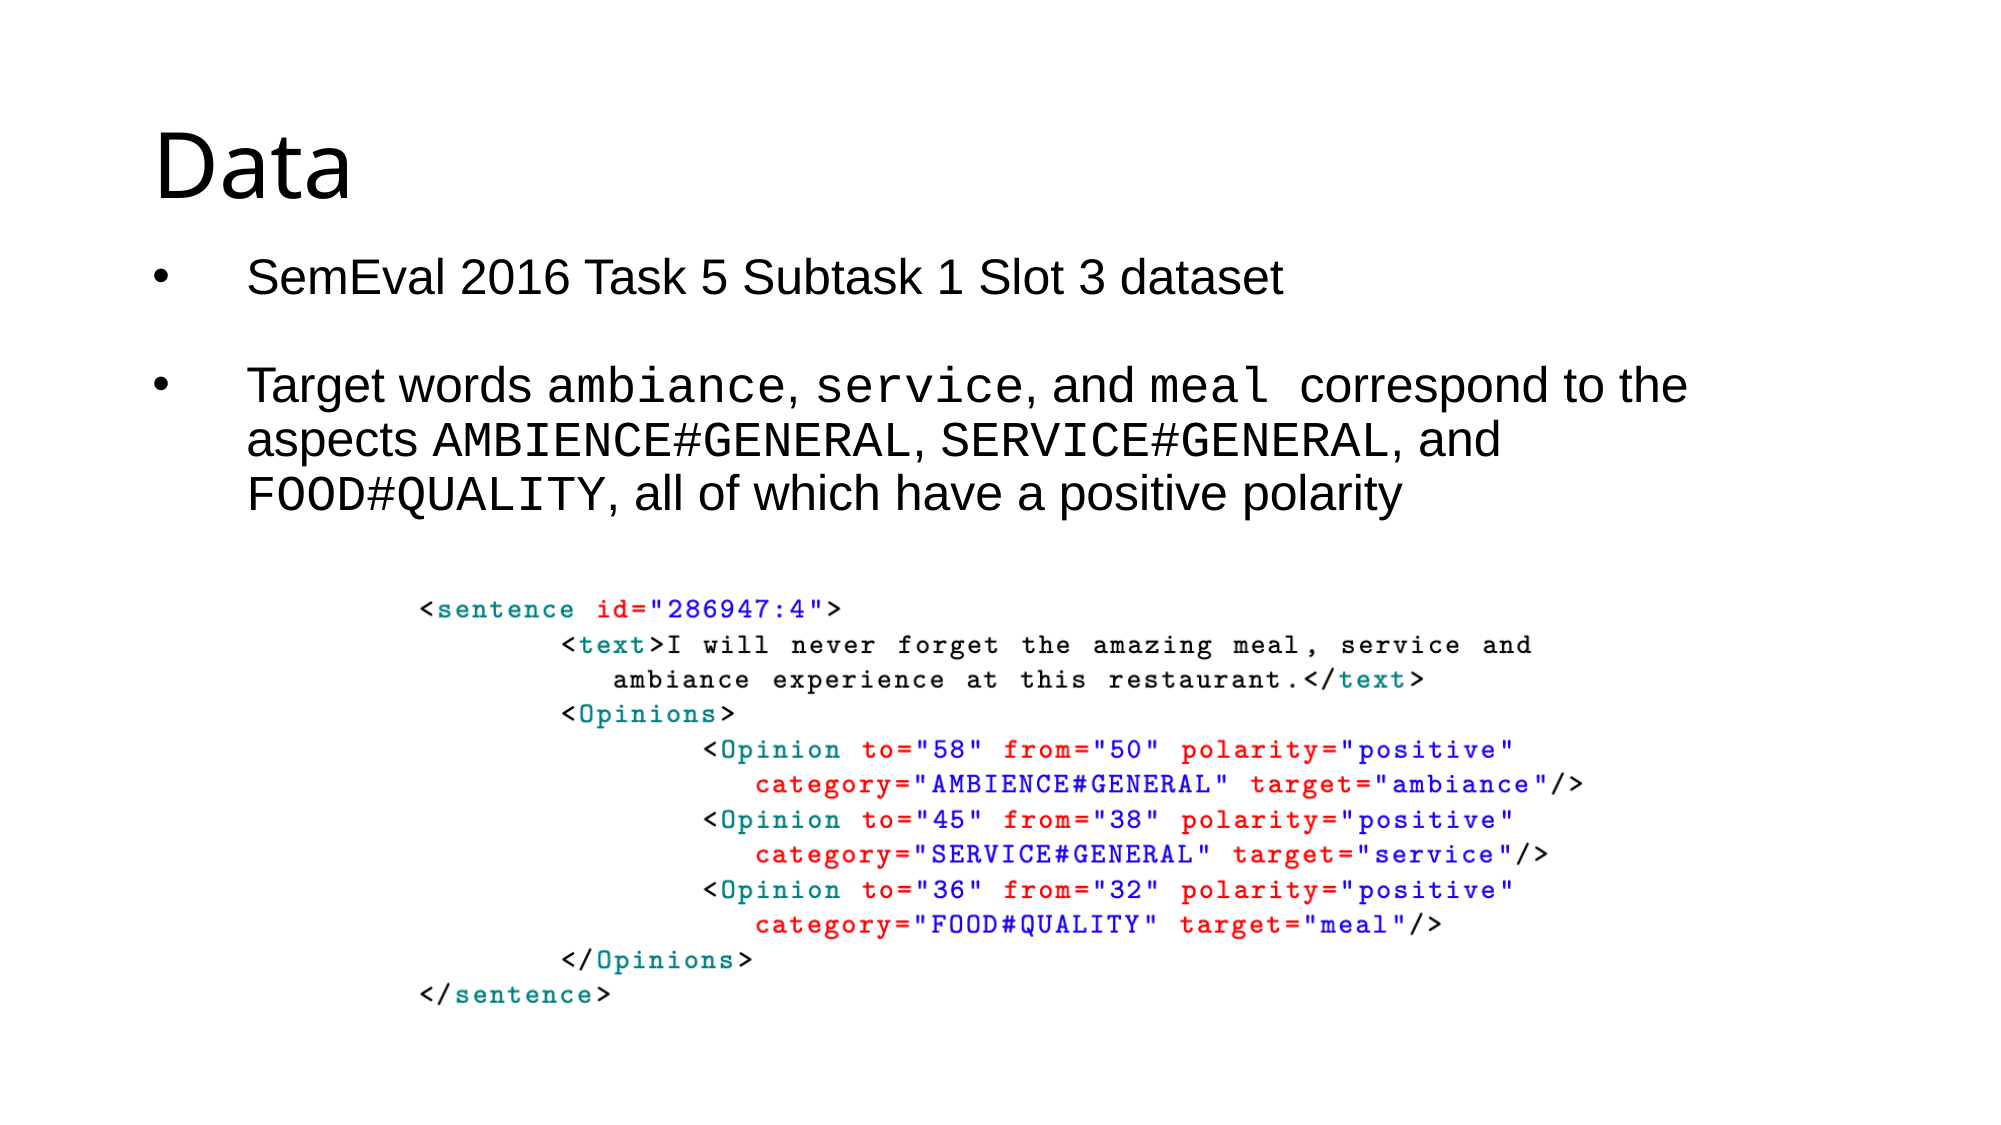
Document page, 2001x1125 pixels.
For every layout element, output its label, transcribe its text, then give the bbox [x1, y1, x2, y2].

title Data [137, 59, 1863, 277]
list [411, 589, 1589, 1014]
text_box SemEval 2016 Task 5 Subtask 1 Slot 3 dataset Target words ambiance, service, and meal correspond to the aspects AMBIENCE#GENERAL, SERVICE#GENERAL, and FOOD#QUALITY, all of which have a positive polarity [137, 277, 1863, 495]
